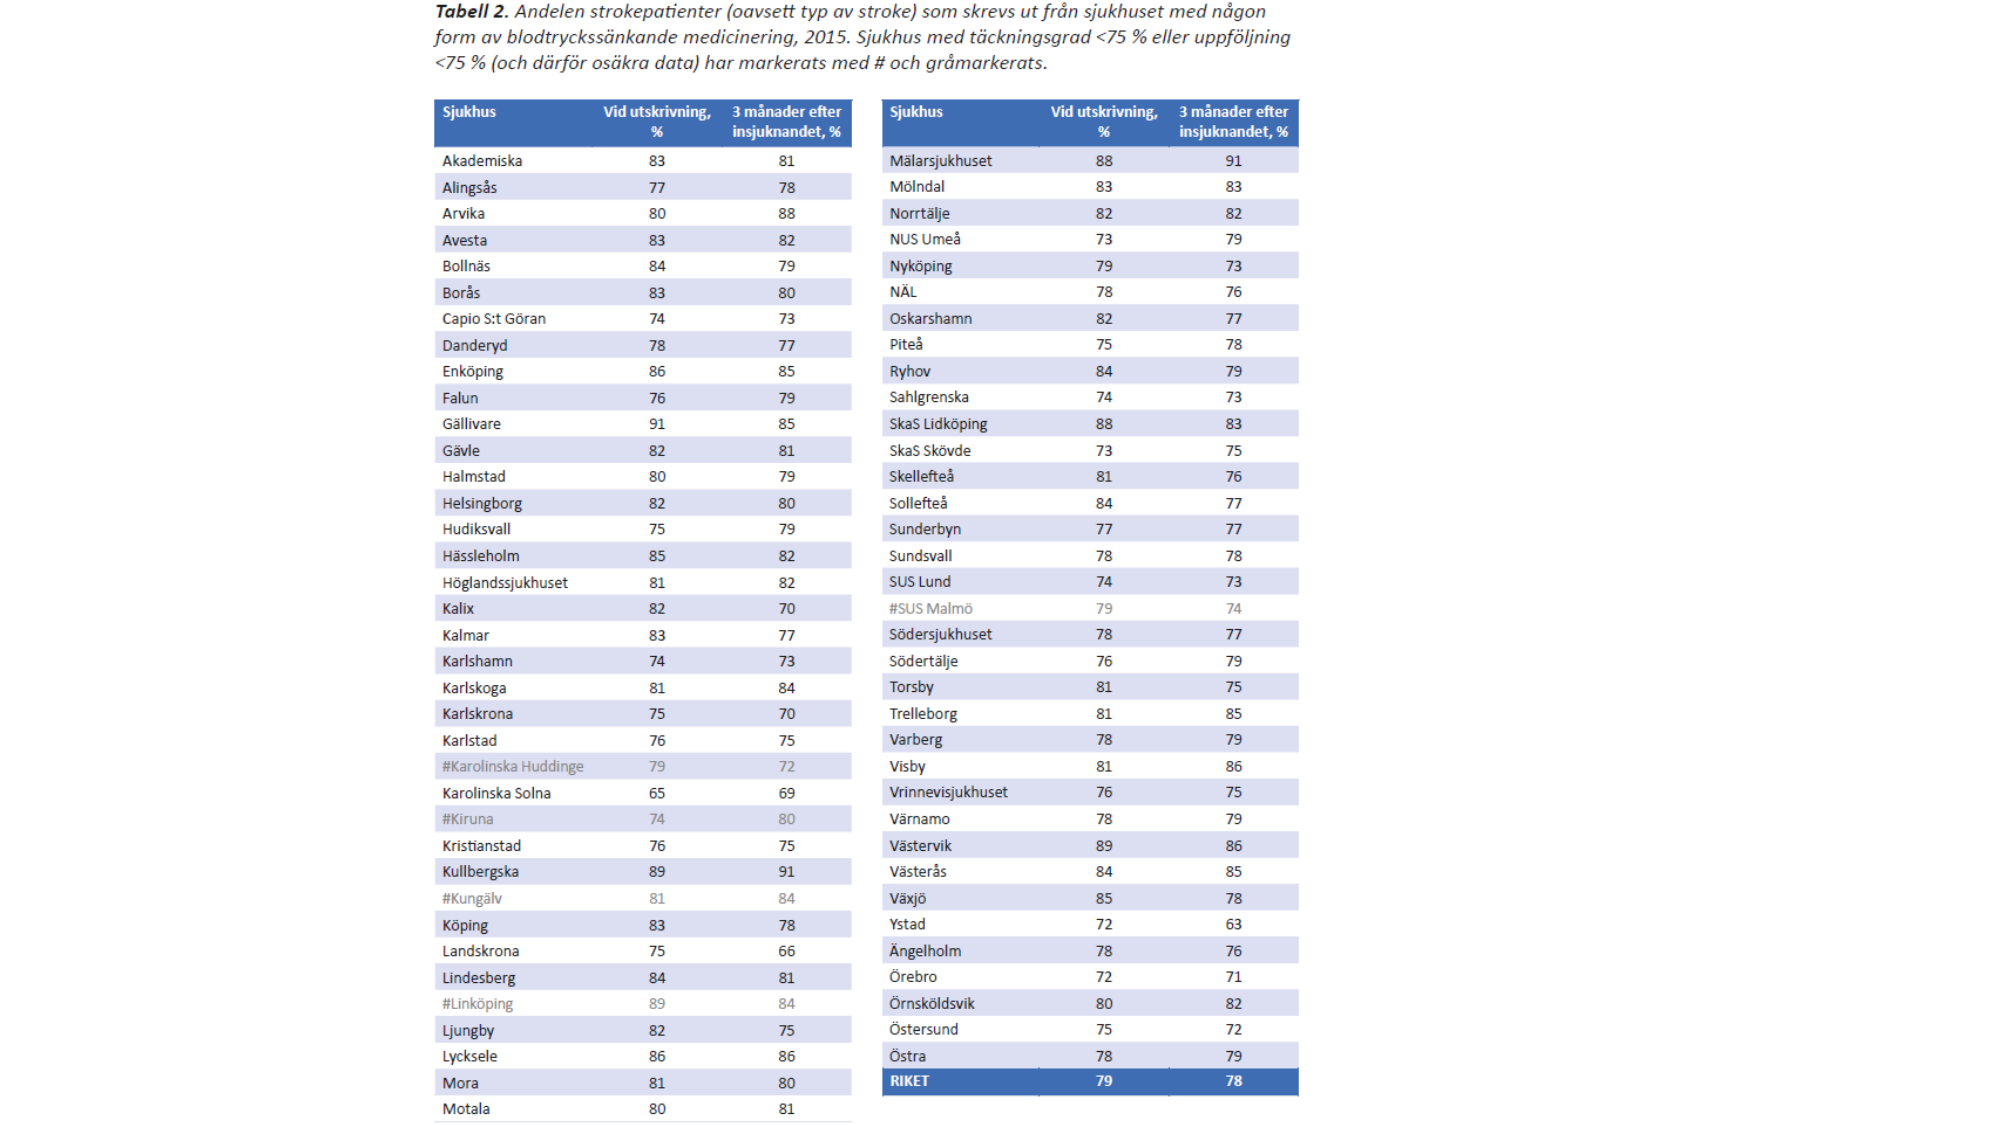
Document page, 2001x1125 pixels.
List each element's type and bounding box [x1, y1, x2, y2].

picture [432, 0, 1319, 1125]
